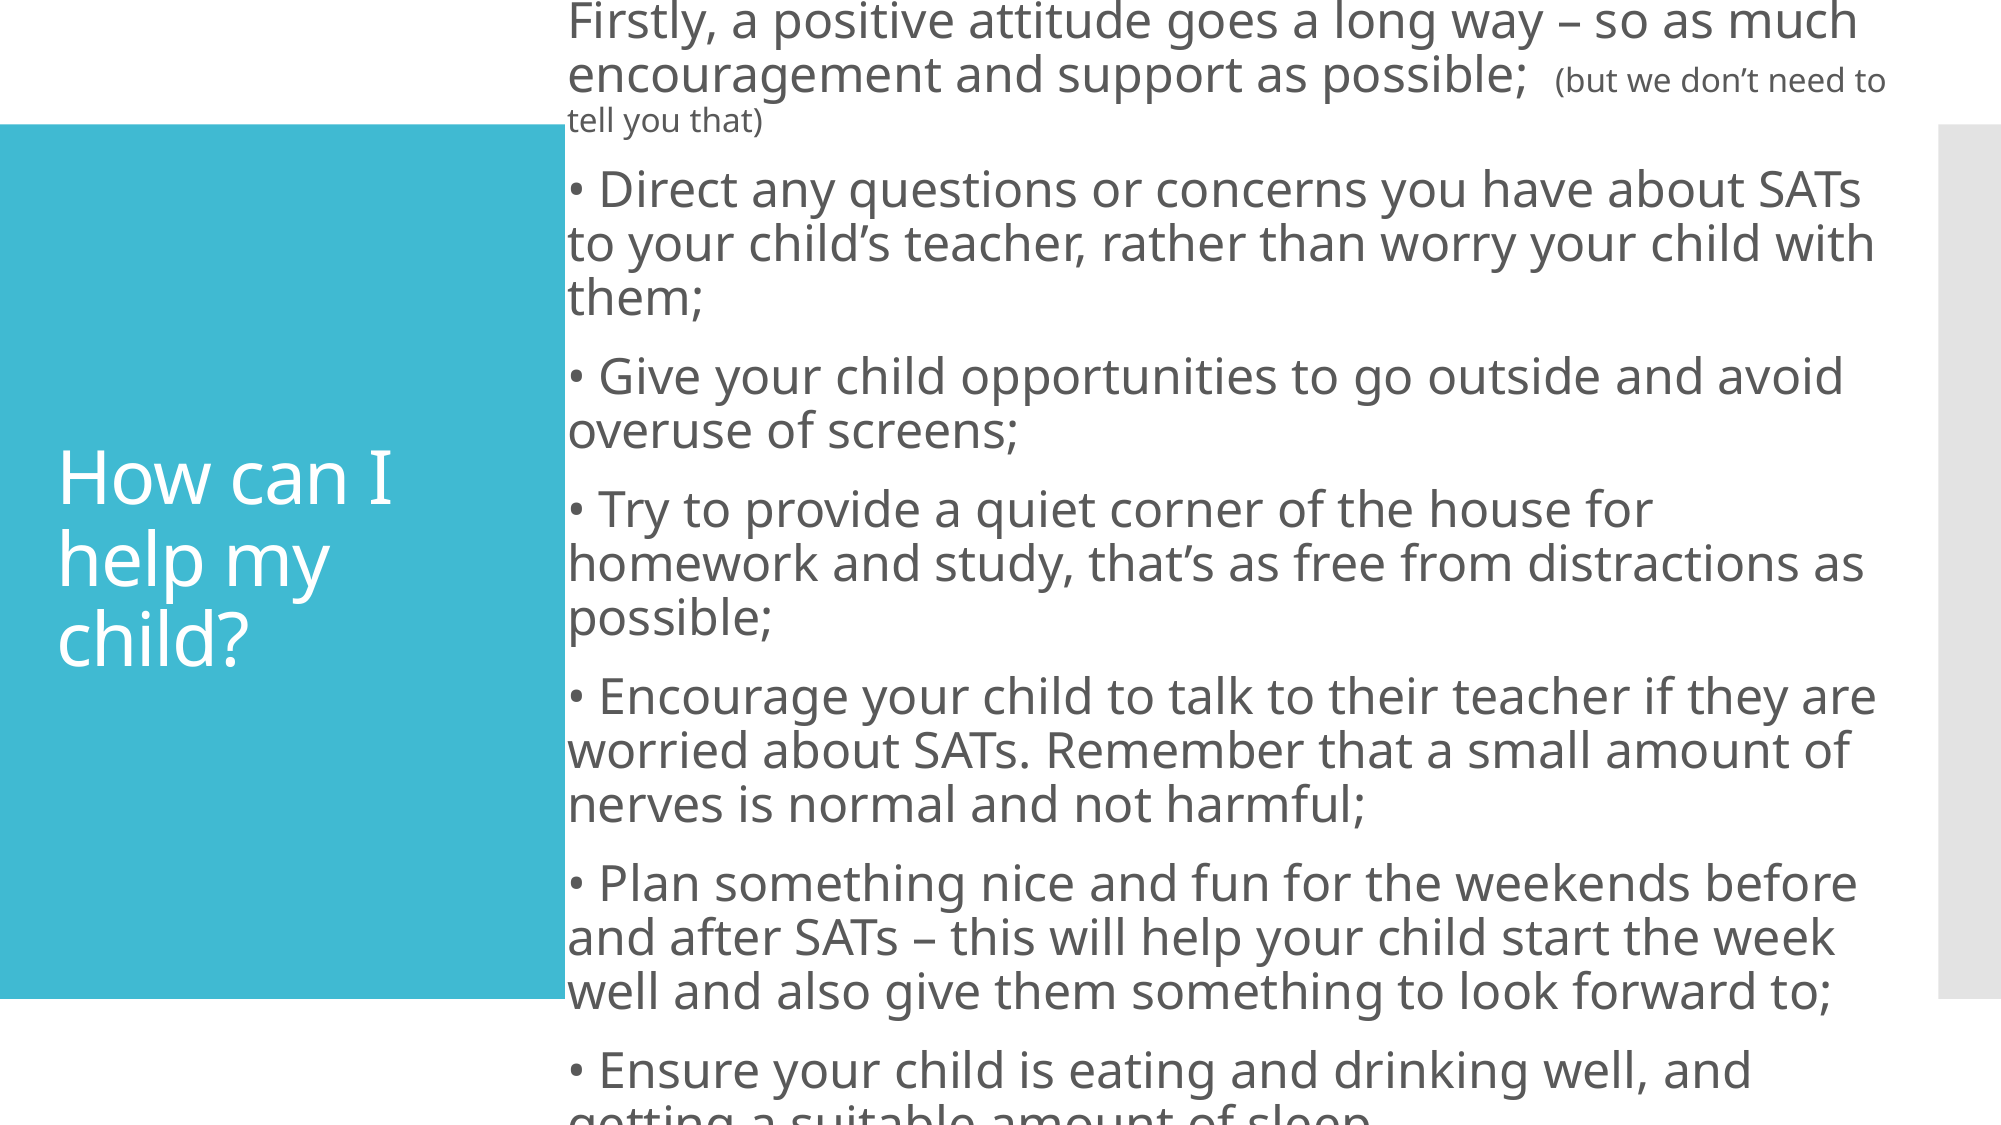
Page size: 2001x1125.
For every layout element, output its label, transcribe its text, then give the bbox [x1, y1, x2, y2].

list Firstly, a positive attitude goes a long way – so as much encouragement and support as possible; (but we don’t need to tell you that) • Direct any questions or concerns you have about SATs to your child’s teacher, rather than worry your child with them; • Give your child opportunities to go outside and avoid overuse of screens; • Try to provide a quiet corner of the house for homework and study, that’s as free from distractions as possible; • Encourage your child to talk to their teacher if they are worried about SATs. Remember that a small amount of nerves is normal and not harmful; • Plan something nice and fun for the weekends before and after SATs – this will help your child start the week well and also give them something to look forward to; • Ensure your child is eating and drinking well, and getting a suitable amount of sleep. [552, 23, 1929, 1125]
title How can I help my child? [41, 184, 525, 940]
